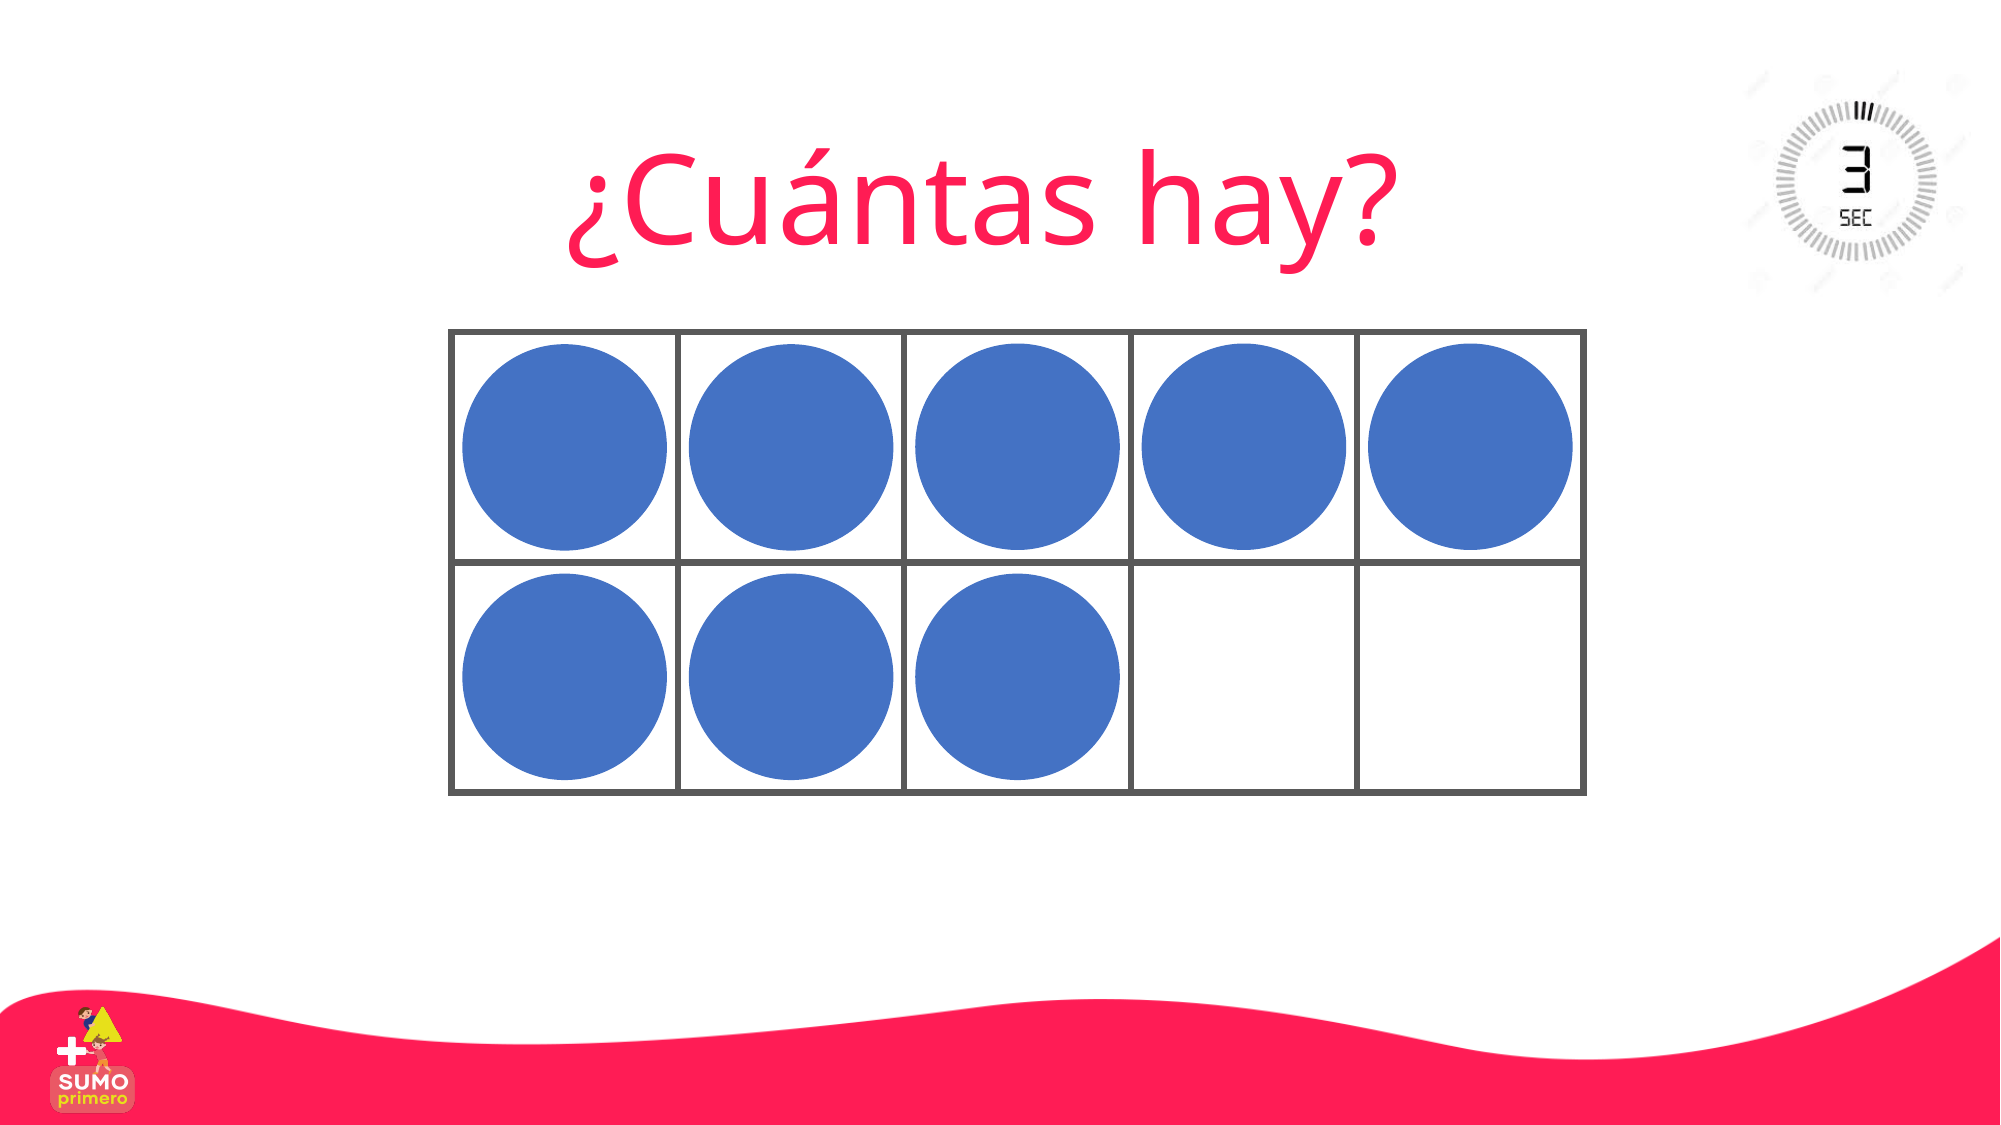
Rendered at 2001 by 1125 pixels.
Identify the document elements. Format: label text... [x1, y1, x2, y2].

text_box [451, 332, 1584, 793]
text_box ¿Cuántas hay? [480, 111, 1520, 277]
picture [0, 65, 2000, 1125]
